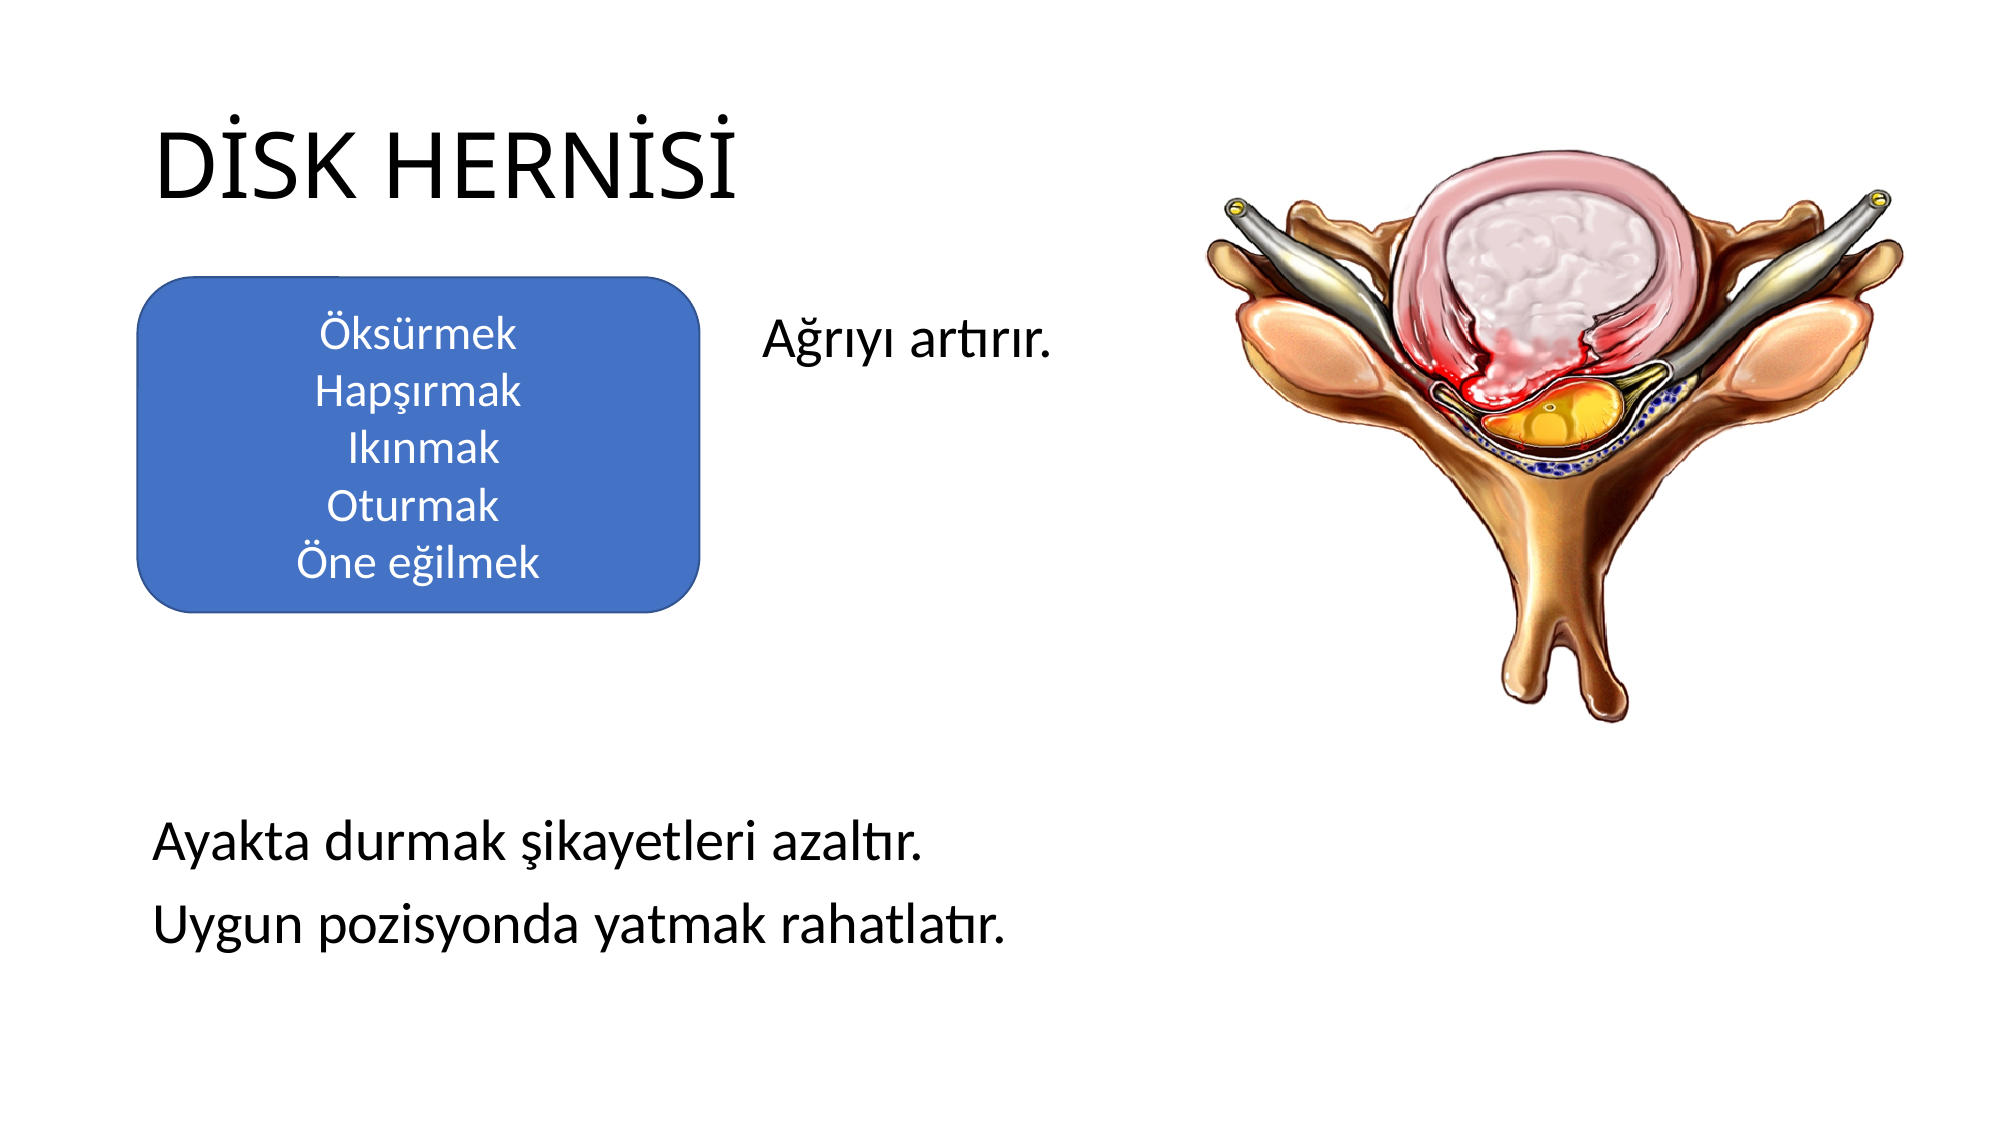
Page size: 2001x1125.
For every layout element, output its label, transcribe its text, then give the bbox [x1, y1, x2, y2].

picture [1176, 144, 1929, 745]
list Ağrıyı artırır. Ayakta durmak şikayetleri azaltır. Uygun pozisyonda yatmak rahatlatır. [137, 299, 1863, 1014]
title DİSK HERNİSİ [137, 59, 1863, 278]
text_box Öksürmek Hapşırmak Ikınmak Oturmak Öne eğilmek [136, 276, 701, 614]
